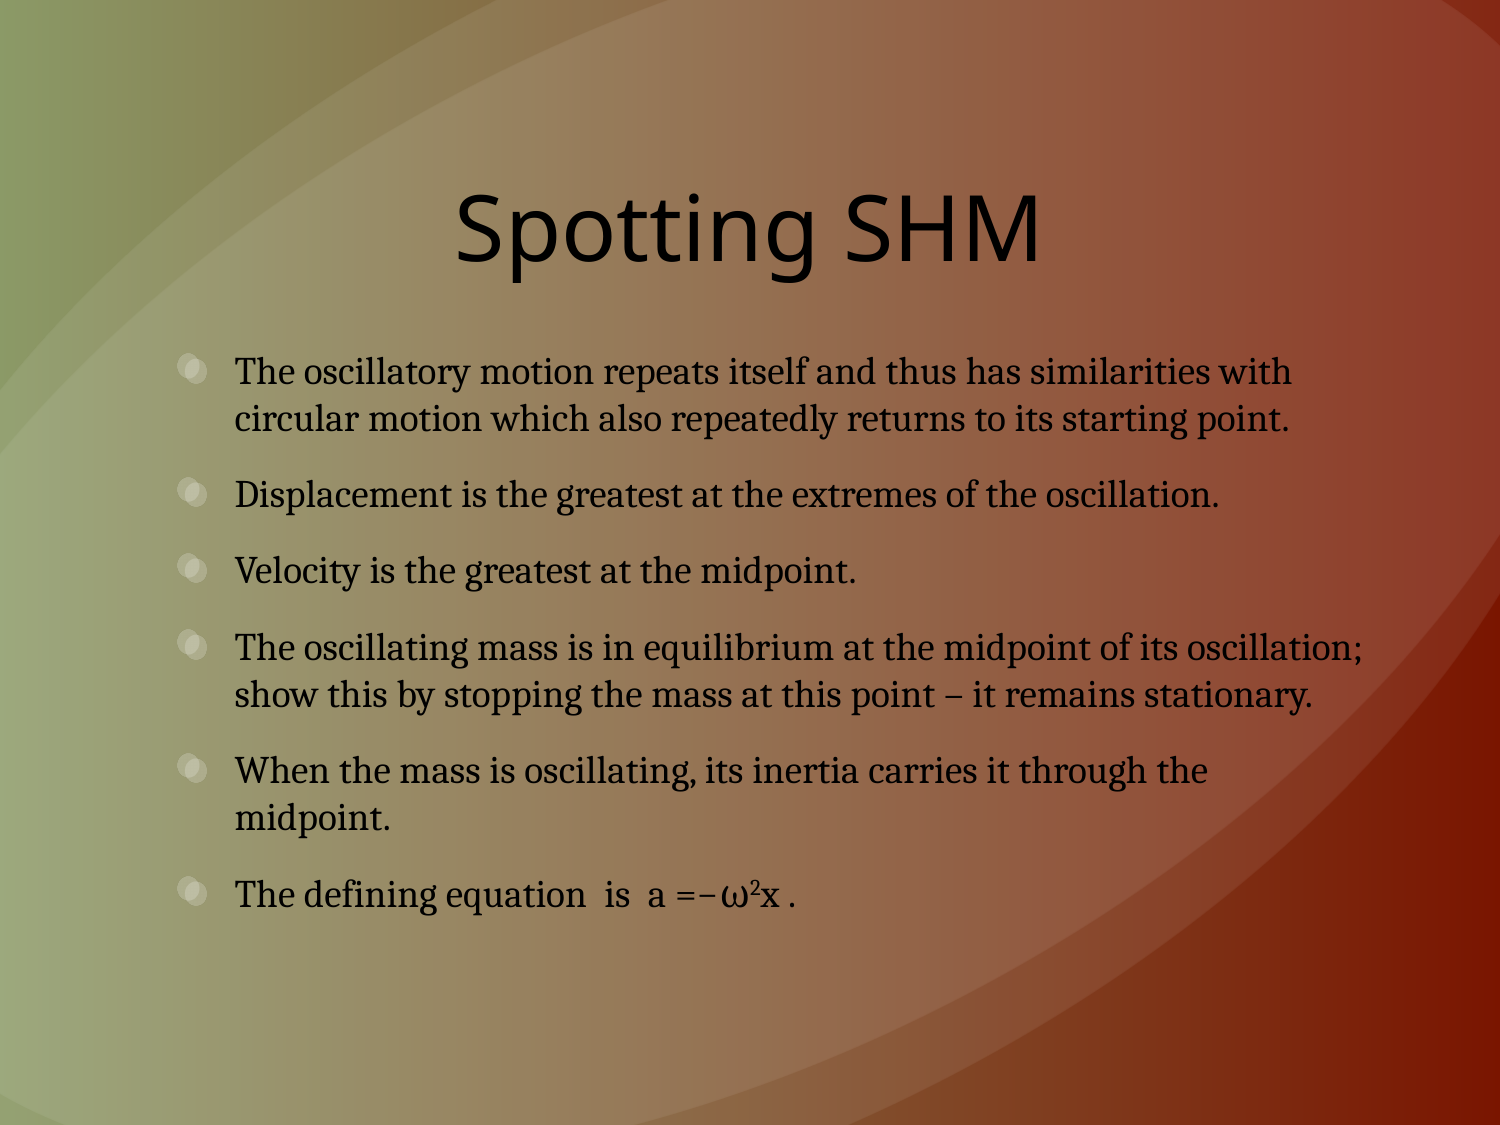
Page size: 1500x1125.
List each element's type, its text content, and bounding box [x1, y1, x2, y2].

title Spotting SHM [283, 45, 1216, 288]
picture [0, 0, 1500, 1125]
list The oscillatory motion repeats itself and thus has similarities with circular motion which also repeatedly returns to its starting point. Displacement is the greatest at the extremes of the oscillation. Velocity is the greatest at the midpoint. The oscillating mass is in equilibrium at the midpoint of its oscillation; show this by stopping the mass at this point – it remains stationary. When the mass is oscillating, its inertia carries it through the midpoint. The defining equation is a =−ω2x . [162, 337, 1388, 975]
